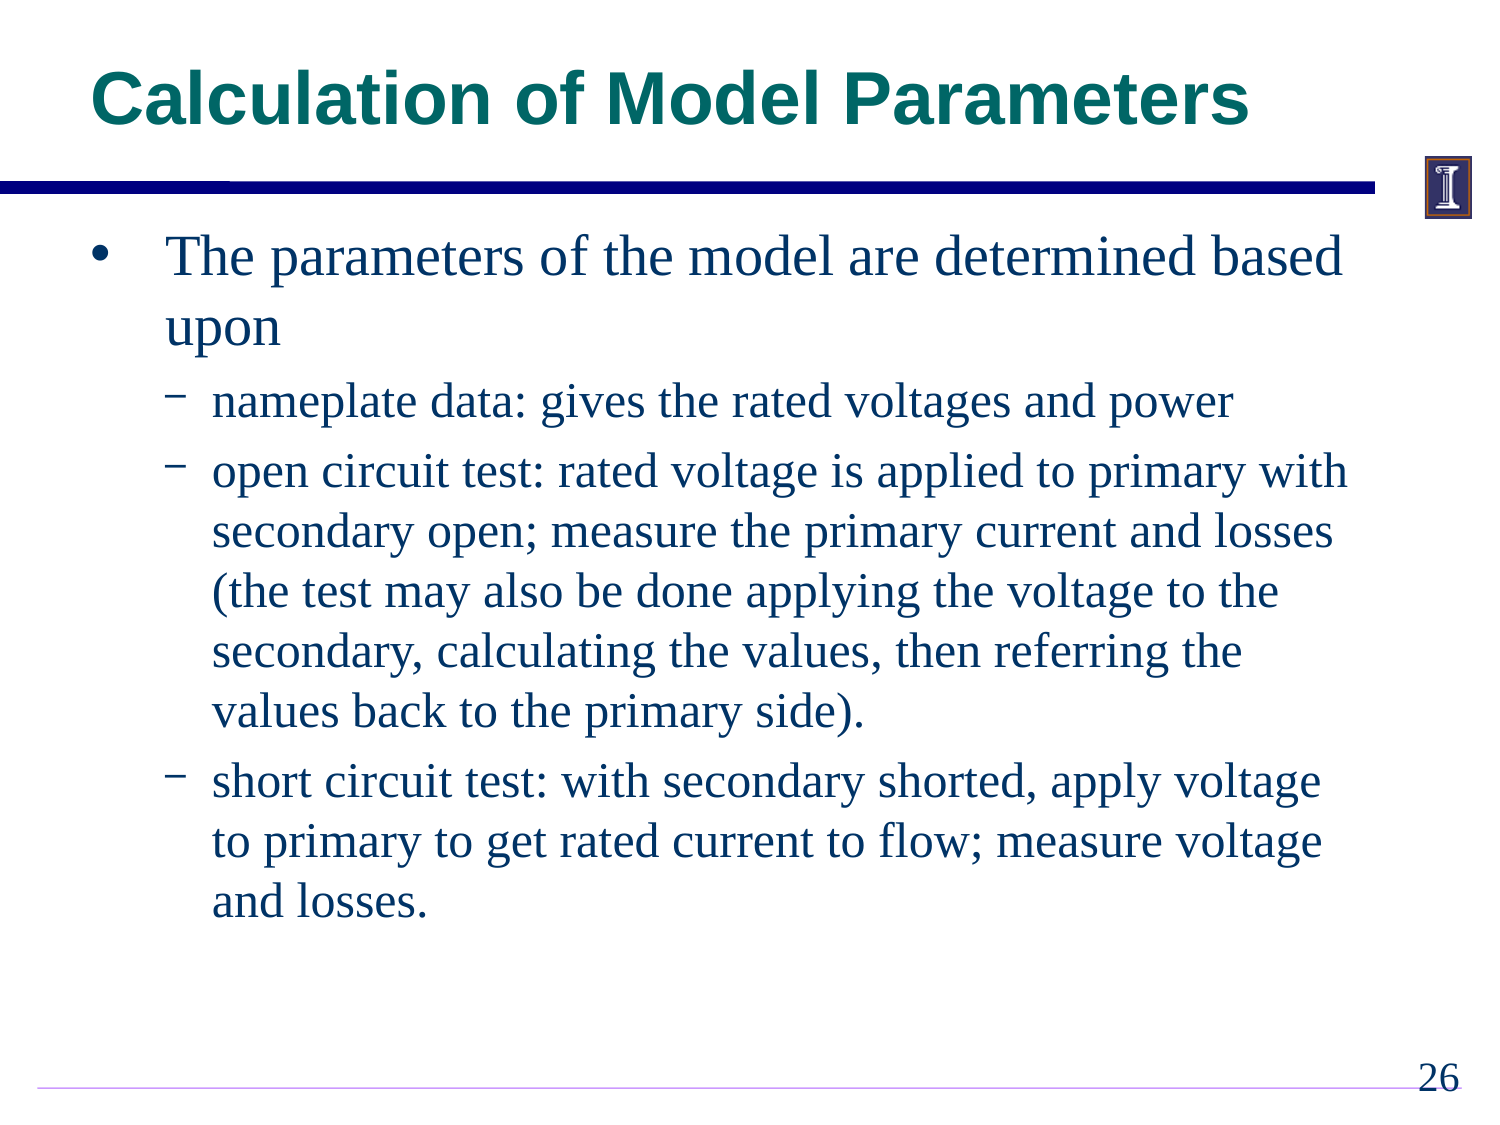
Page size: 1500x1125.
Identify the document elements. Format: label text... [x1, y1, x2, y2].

slide_number 25 [1162, 1037, 1476, 1113]
title Calculation of Model Parameters [74, 12, 1388, 188]
list The parameters of the model are determined based upon nameplate data: gives the rated voltages and power open circuit test: rated voltage is applied to primary with secondary open; measure the primary current and losses (the test may also be done applying the voltage to the secondary, calculating the values, then referring the values back to the primary side). short circuit test: with secondary shorted, apply voltage to primary to get rated current to flow; measure voltage and losses. [74, 209, 1376, 936]
picture [1424, 156, 1472, 219]
